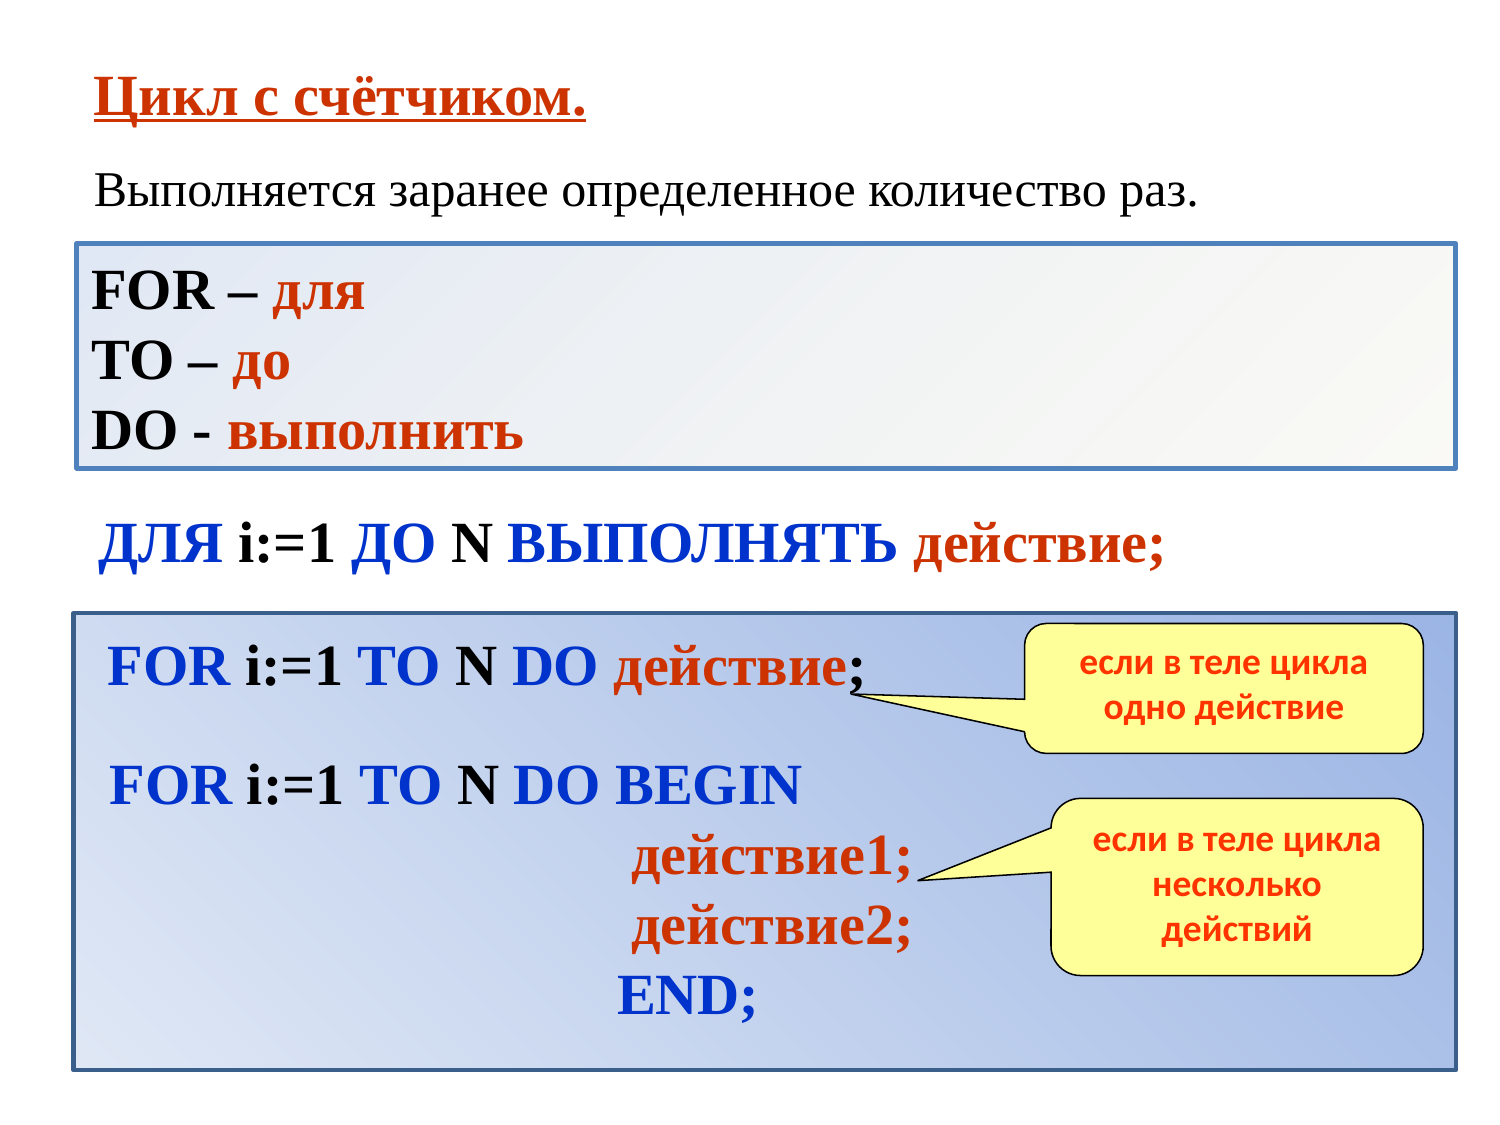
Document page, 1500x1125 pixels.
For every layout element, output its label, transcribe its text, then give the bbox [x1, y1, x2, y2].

text_box FOR i:=1 TO N DO действие; [93, 619, 882, 705]
text_box если в теле цикла несколько действий [917, 798, 1424, 976]
text_box [71, 611, 1458, 1072]
text_box Цикл с счётчиком. Выполняется заранее определенное количество раз. [78, 49, 1215, 225]
text_box ДЛЯ i:=1 ДО N ВЫПОЛНЯТЬ действие; [83, 496, 1182, 582]
text_box FOR i:=1 TO N DO BEGIN действие1; действие2; END; [94, 738, 929, 1034]
text_box FOR – для TO – до DO - выполнить [76, 243, 1456, 469]
text_box если в теле цикла одно действие [850, 623, 1424, 754]
